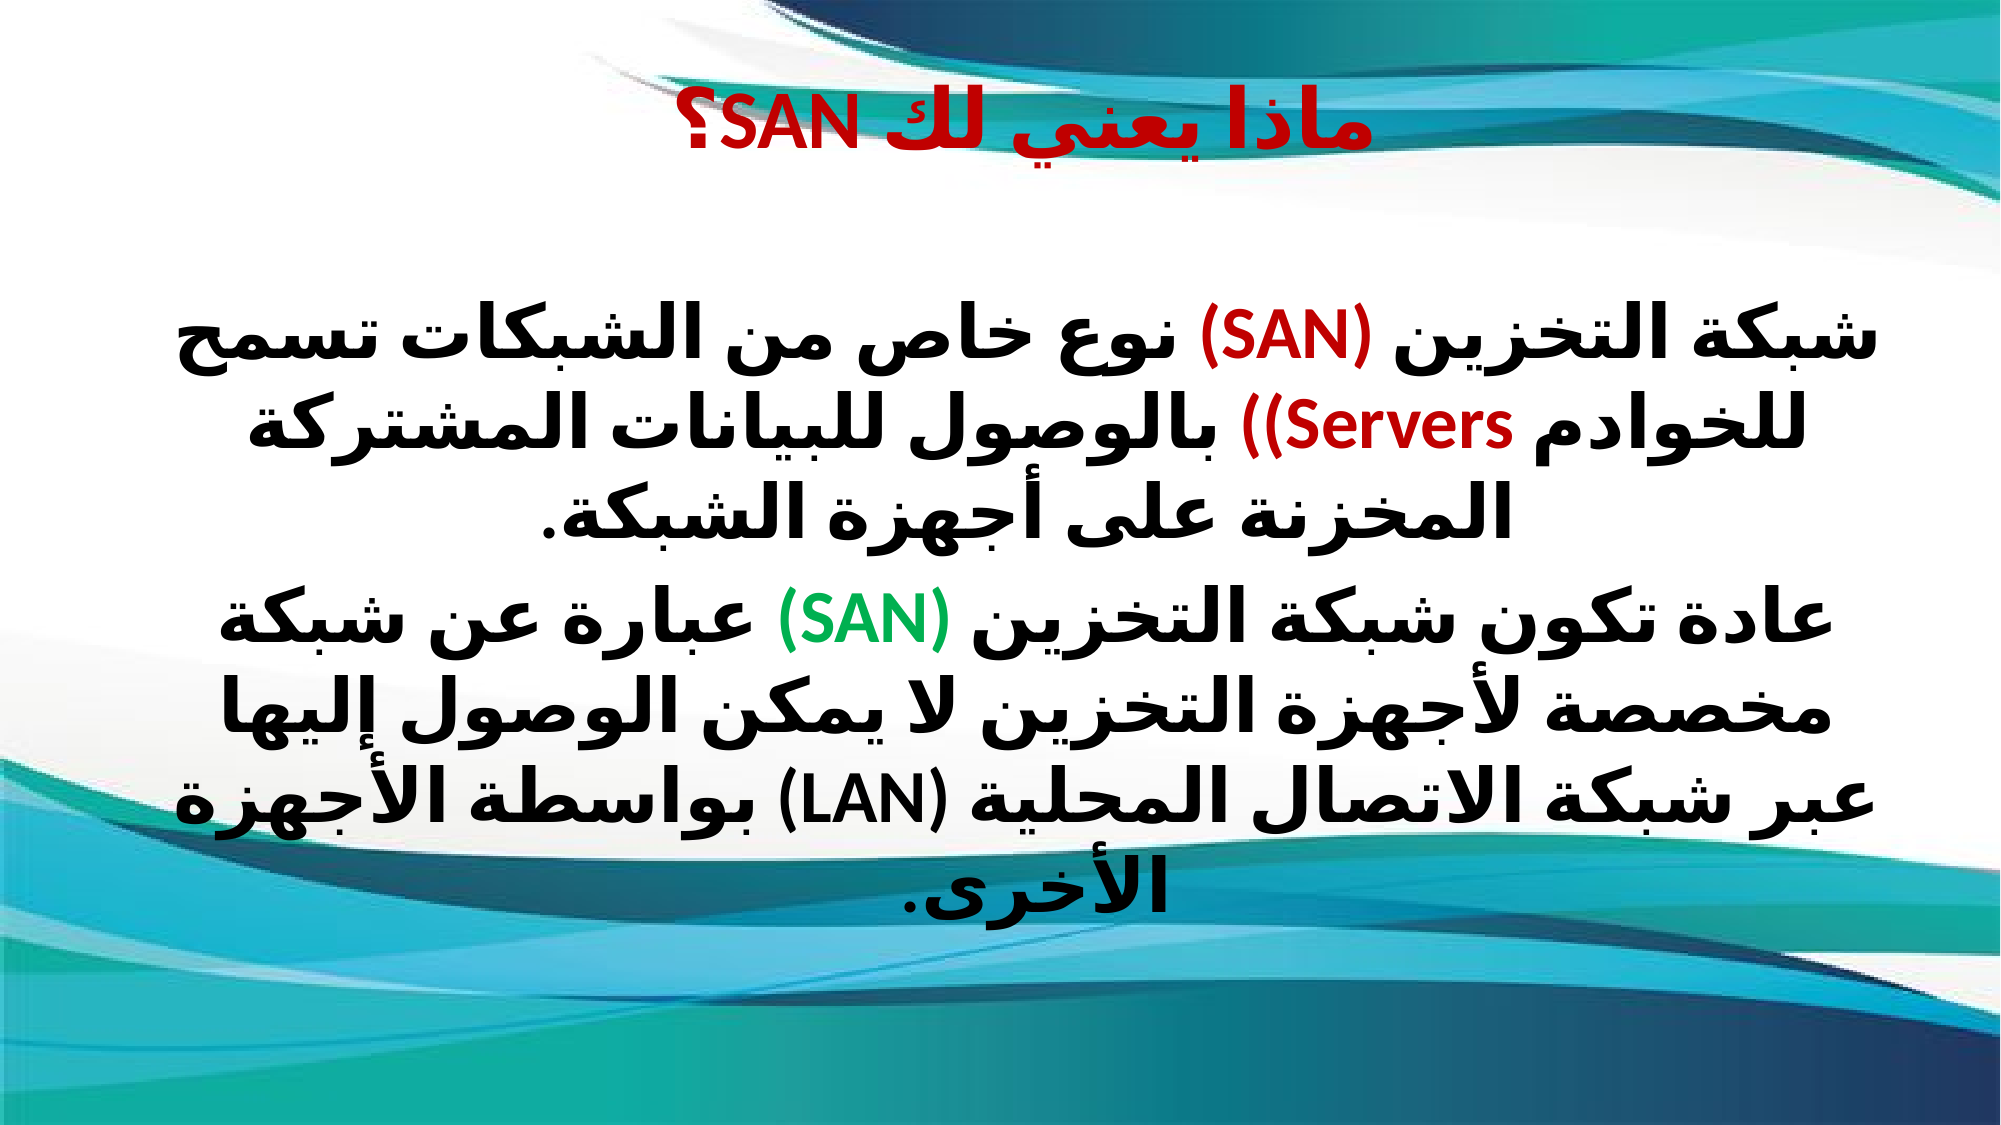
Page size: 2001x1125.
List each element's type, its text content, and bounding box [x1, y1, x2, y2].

text_box عادة تكون شبكة التخزين (SAN) عبارة عن شبكة مخصصة لأجهزة التخزين لا يمكن الوصول إليها عبر شبكة الاتصال المحلية (LAN) بواسطة الأجهزة الأخرى. [137, 560, 1919, 935]
picture [0, 0, 2001, 1125]
text_box شبكة التخزين (SAN) نوع خاص من الشبكات تسمح للخوادم Servers)) بالوصول للبيانات المشتركة المخزنة على أجهزة الشبكة. [109, 275, 1947, 561]
text_box ماذا يعني لك SAN؟ [391, 58, 1733, 173]
